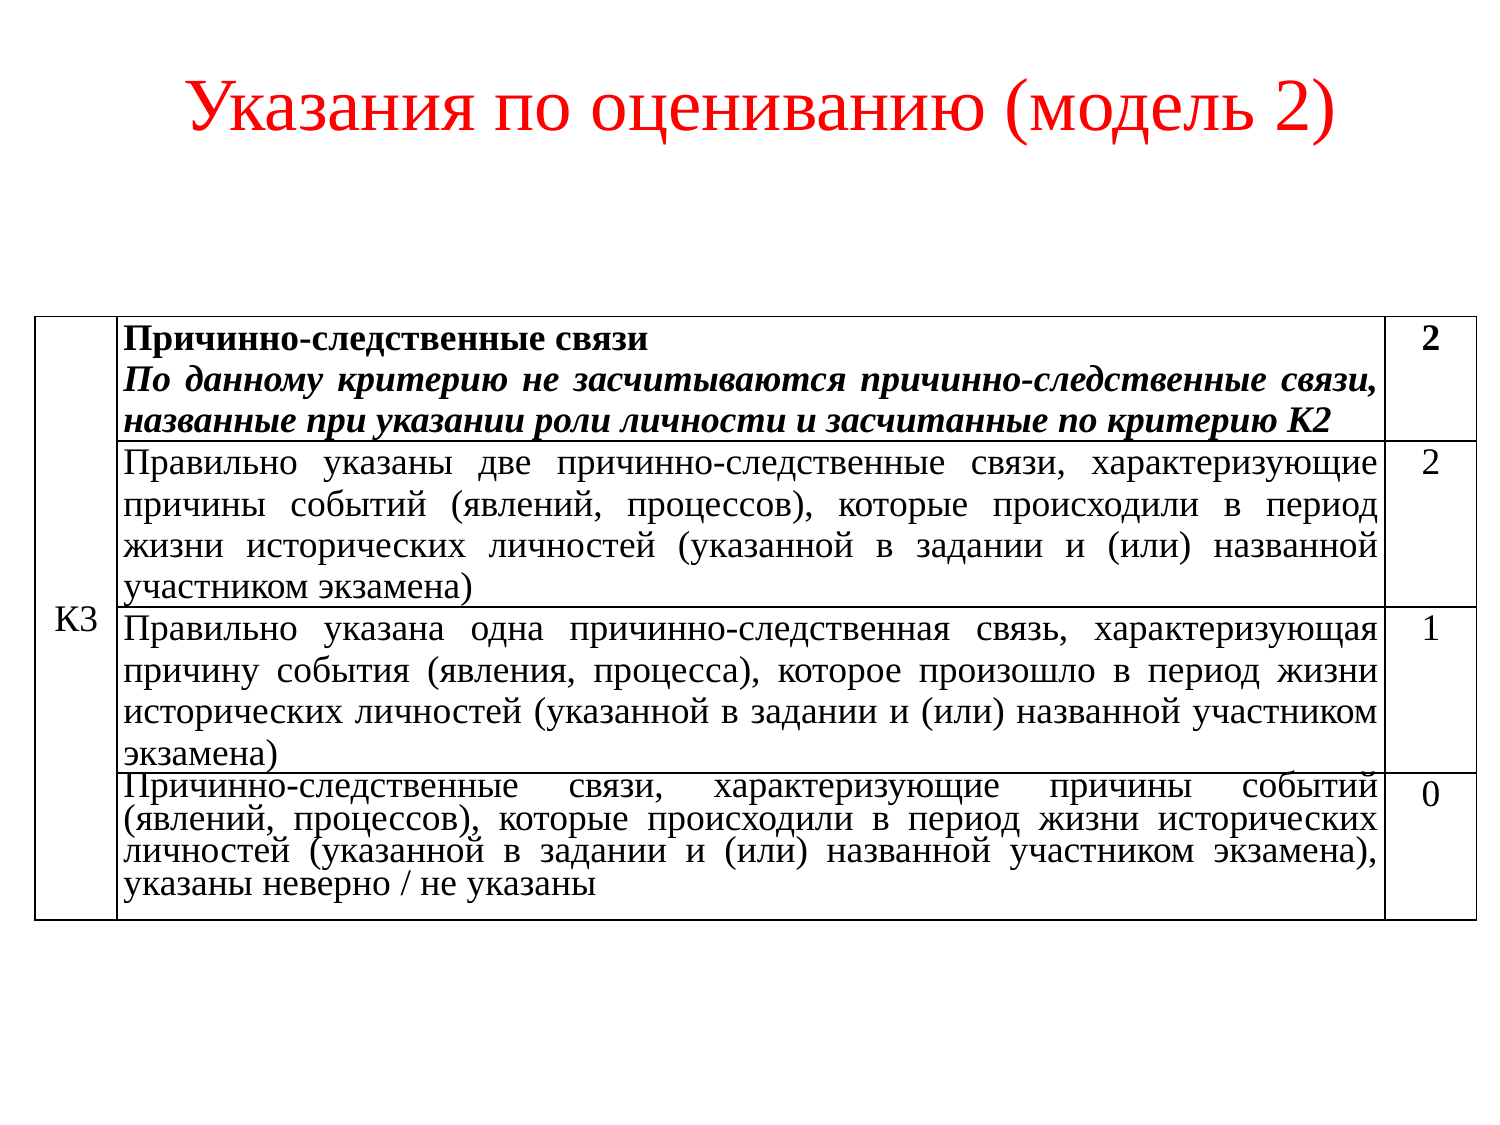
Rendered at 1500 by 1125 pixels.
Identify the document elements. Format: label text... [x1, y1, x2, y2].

table_cell Правильно указаны две причинно-следственные связи, характеризующие причины событий (явлений, процессов), которые происходили в период жизни исторических личностей (указанной в задании и (или) названной участником экзамена) [118, 442, 1384, 606]
table_header 2 [1386, 317, 1476, 440]
table_cell Причинно-следственные связи, характеризующие причины событий (явлений, процессов), которые происходили в период жизни исторических личностей (указанной в задании и (или) названной участником экзамена), указаны неверно / не указаны [118, 774, 1384, 919]
title Указания по оцениванию (модель 2) [75, 45, 1447, 166]
table_cell Правильно указана одна причинно-следственная связь, характеризующая причину события (явления, процесса), которое произошло в период жизни исторических личностей (указанной в задании и (или) названной участником экзамена) [118, 608, 1384, 772]
table_header К3 [36, 317, 116, 919]
table_header Причинно-следственные связи По данному критерию не засчитываются причинно-следственные связи, названные при указании роли личности и засчитанные по критерию К2 [118, 317, 1384, 440]
table_cell 0 [1386, 774, 1476, 919]
table_cell 2 [1386, 442, 1476, 606]
table_cell 1 [1386, 608, 1476, 772]
